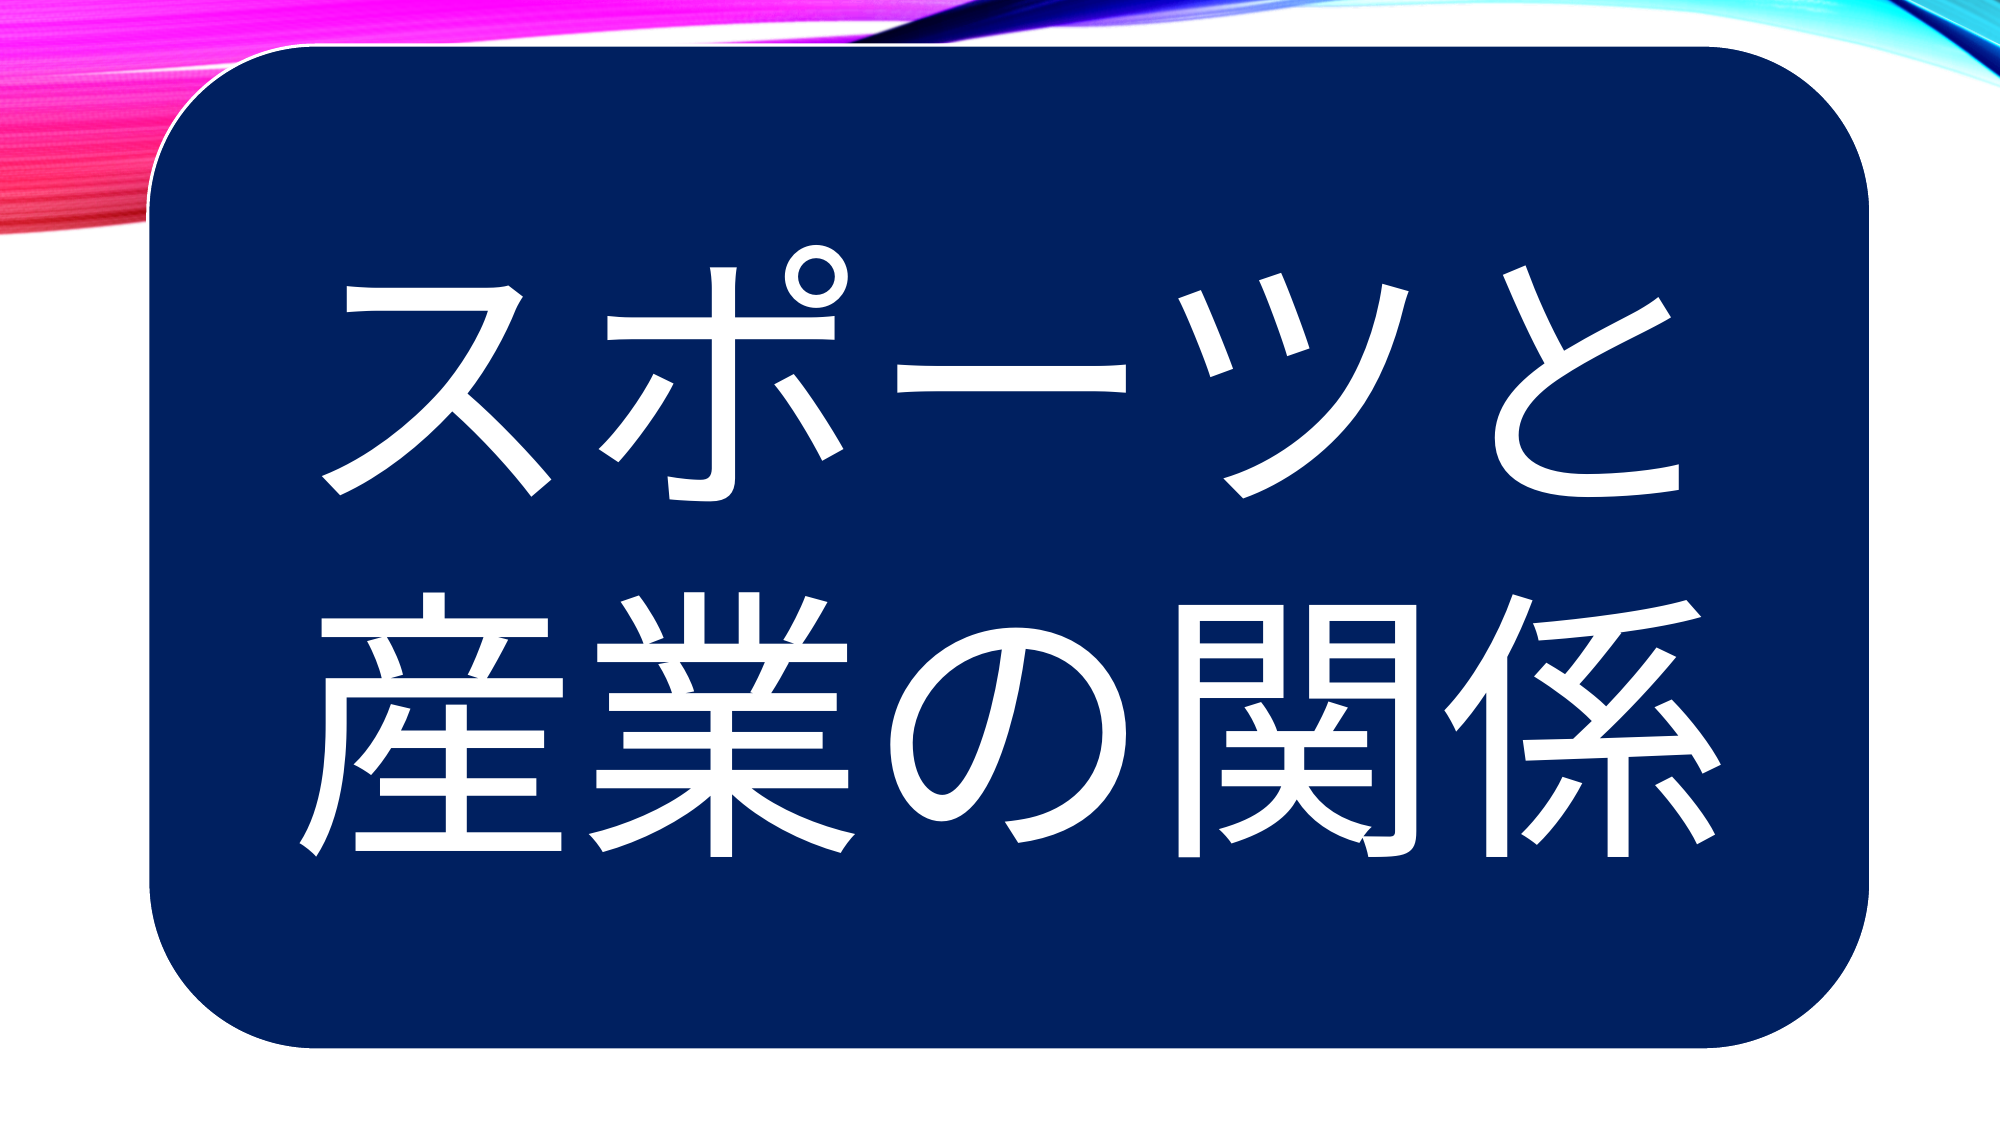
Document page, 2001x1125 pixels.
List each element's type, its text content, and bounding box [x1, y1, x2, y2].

text_box スポーツと 産業の関係 [146, 43, 1873, 1052]
picture [1890, 0, 2000, 75]
picture [1910, 0, 2000, 45]
picture [0, 0, 2000, 237]
